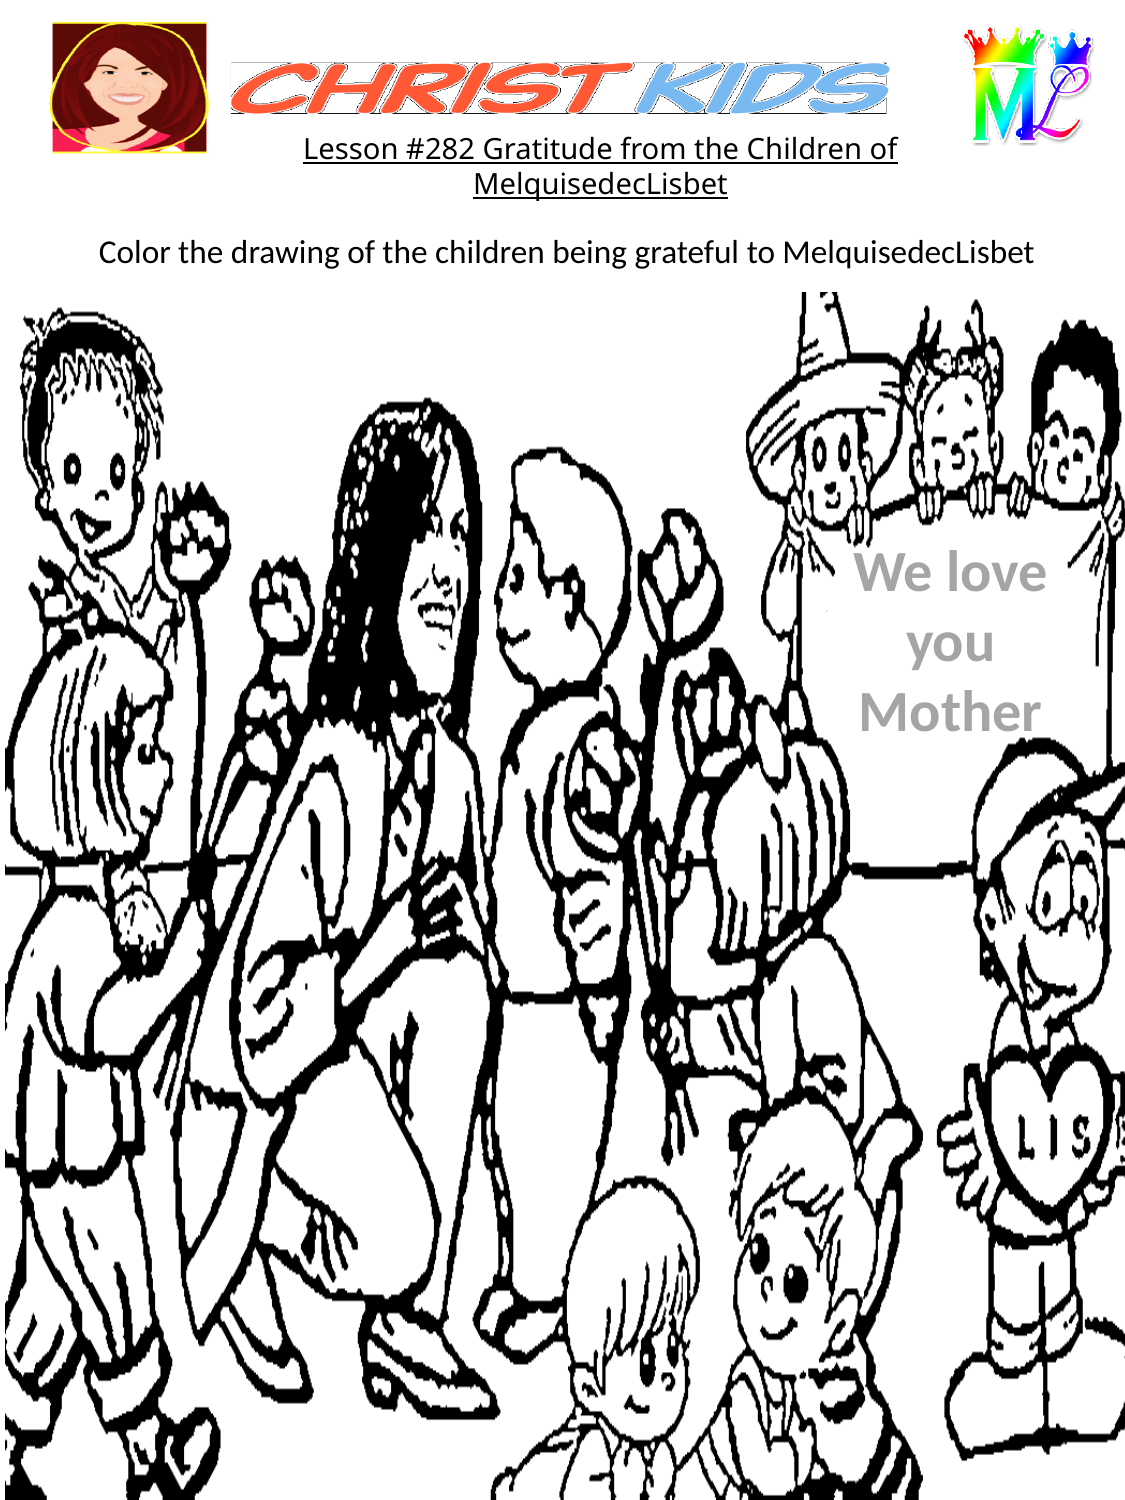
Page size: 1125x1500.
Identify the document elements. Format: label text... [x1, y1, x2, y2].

text_box Lesson #282 Gratitude from the Children of MelquisedecLisbet [278, 123, 923, 208]
picture [4, 292, 1125, 1500]
picture [42, 19, 892, 156]
text_box Color the drawing of the children being grateful to MelquisedecLisbet [30, 222, 1105, 278]
picture [959, 21, 1097, 147]
